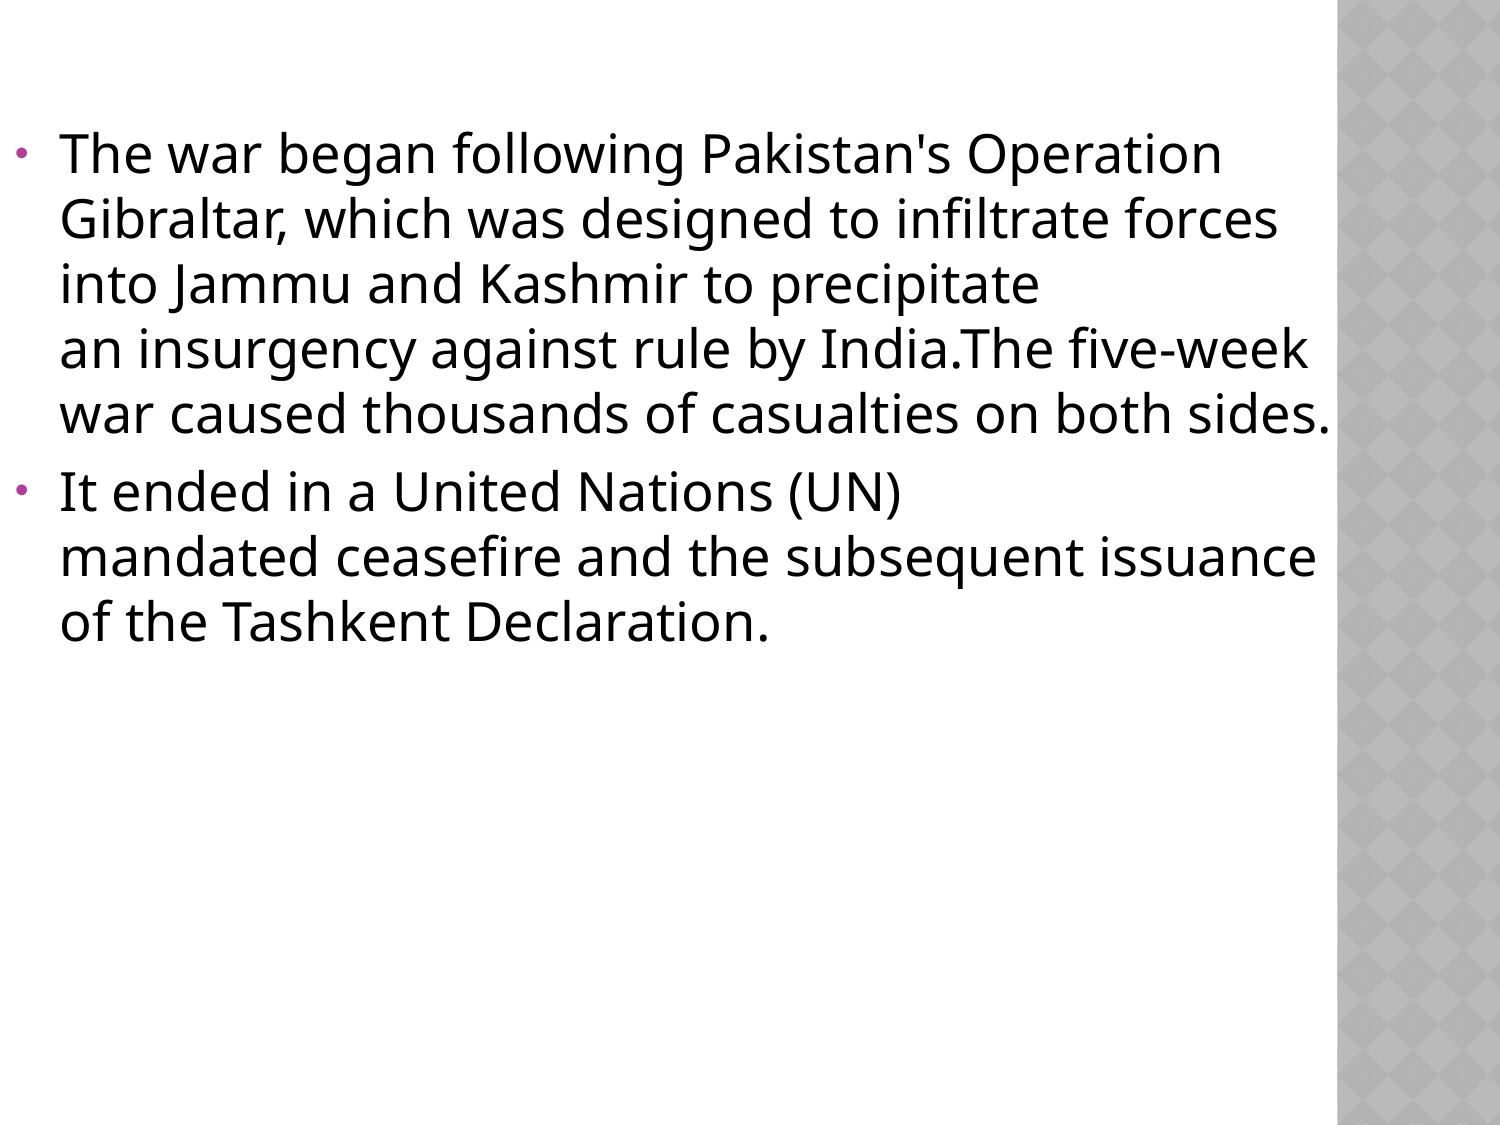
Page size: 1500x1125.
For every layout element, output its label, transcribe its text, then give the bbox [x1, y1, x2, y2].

list The war began following Pakistan's Operation Gibraltar, which was designed to infiltrate forces into Jammu and Kashmir to precipitate an insurgency against rule by India.The five-week war caused thousands of casualties on both sides. It ended in a United Nations (UN) mandated ceasefire and the subsequent issuance of the Tashkent Declaration. [0, 112, 1350, 830]
